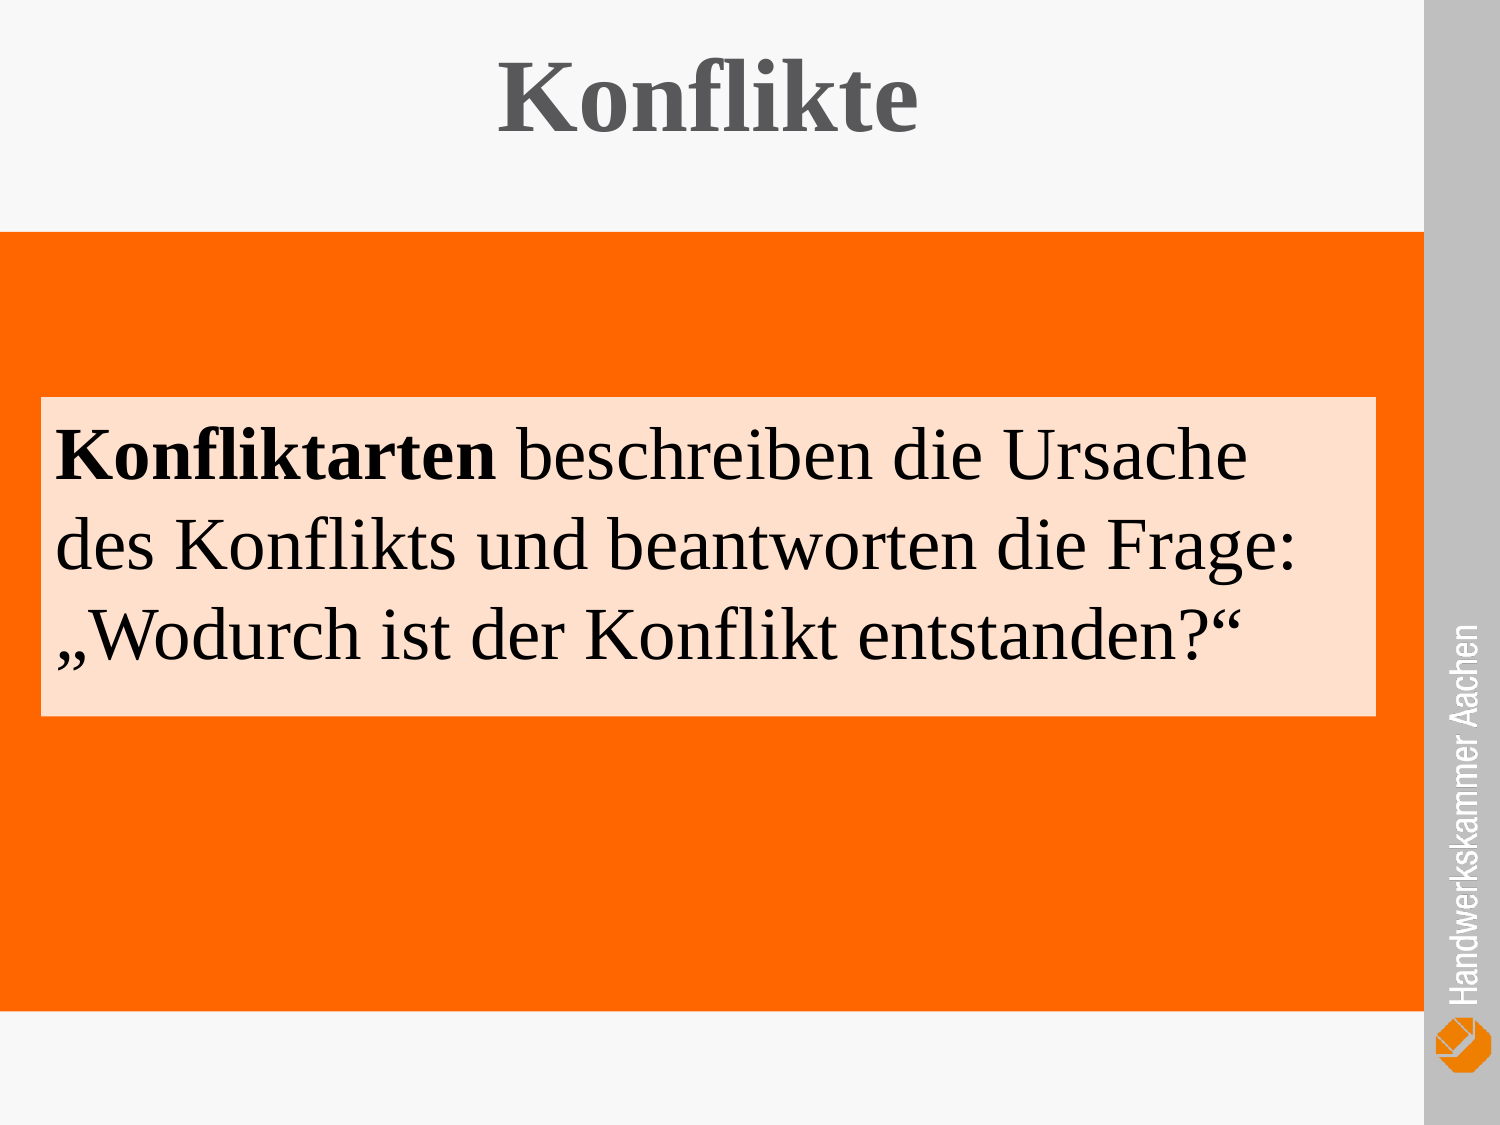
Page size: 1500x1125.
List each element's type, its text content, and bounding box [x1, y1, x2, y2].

picture [1423, 596, 1500, 1125]
list Konfliktarten beschreiben die Ursache des Konflikts und beantworten die Frage: „Wodurch ist der Konflikt entstanden?“ [41, 397, 1376, 717]
list Konflikte [41, 31, 1376, 150]
